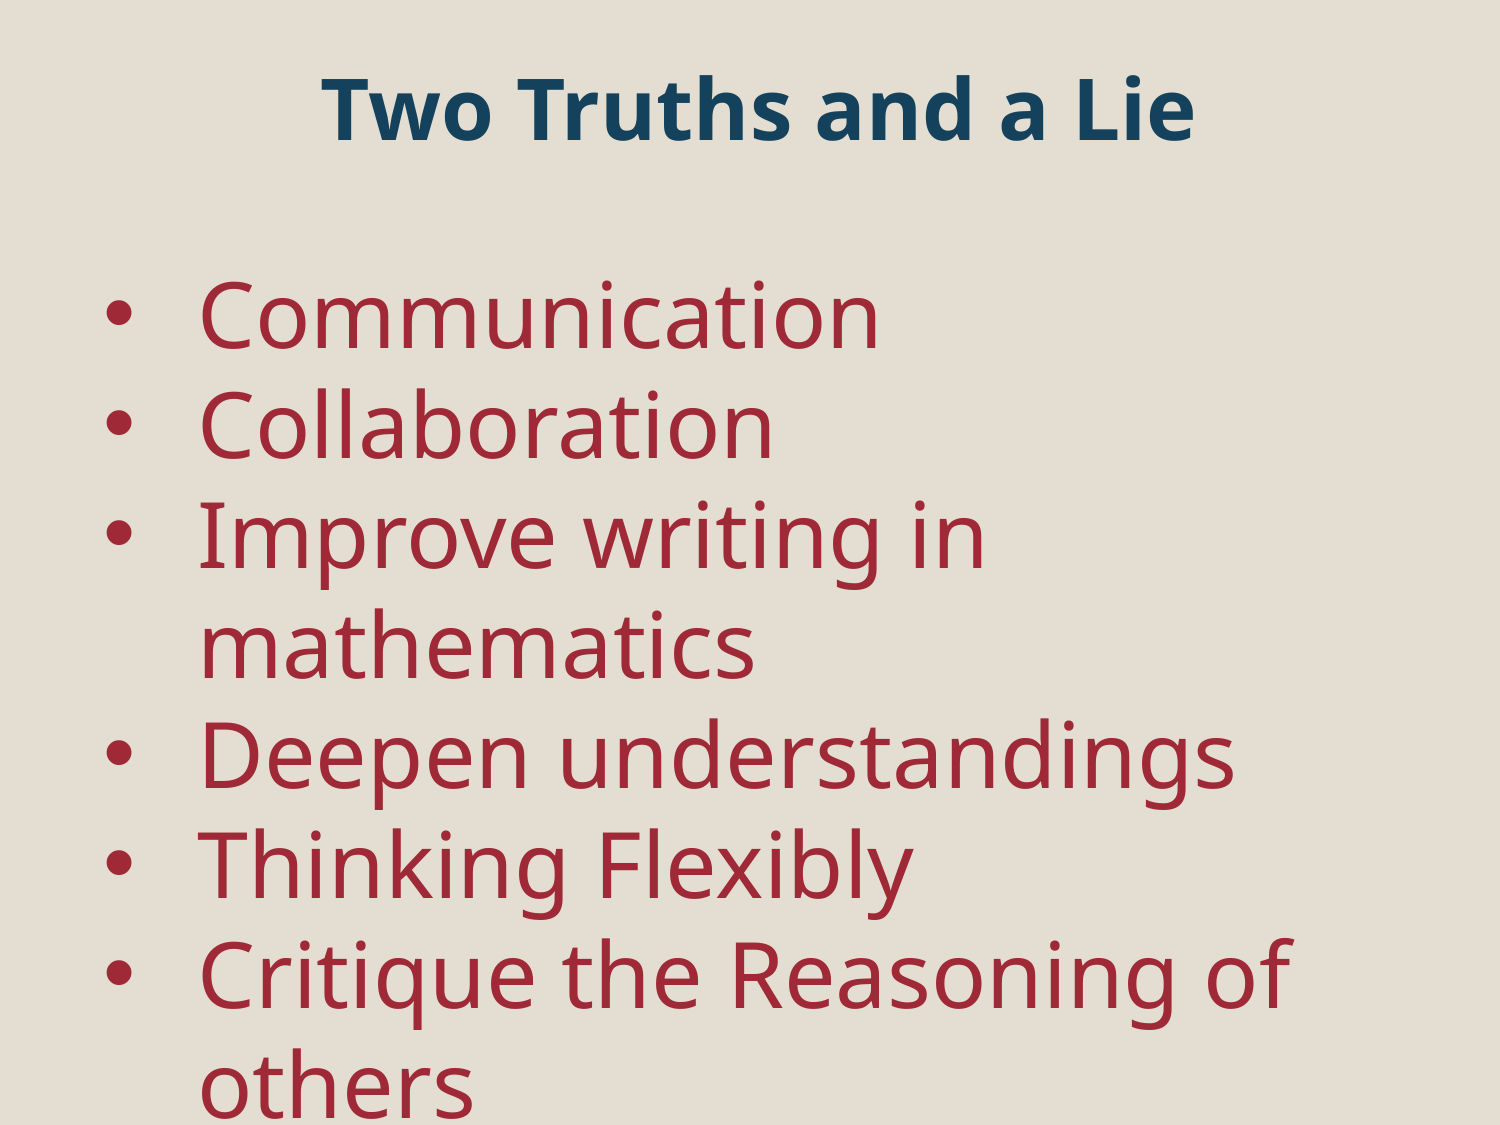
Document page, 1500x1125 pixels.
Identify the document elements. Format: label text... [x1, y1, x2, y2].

title Two Truths and a Lie [84, 12, 1435, 200]
text_box Communication Collaboration Improve writing in mathematics Deepen understandings Thinking Flexibly Critique the Reasoning of others [88, 249, 1488, 1125]
